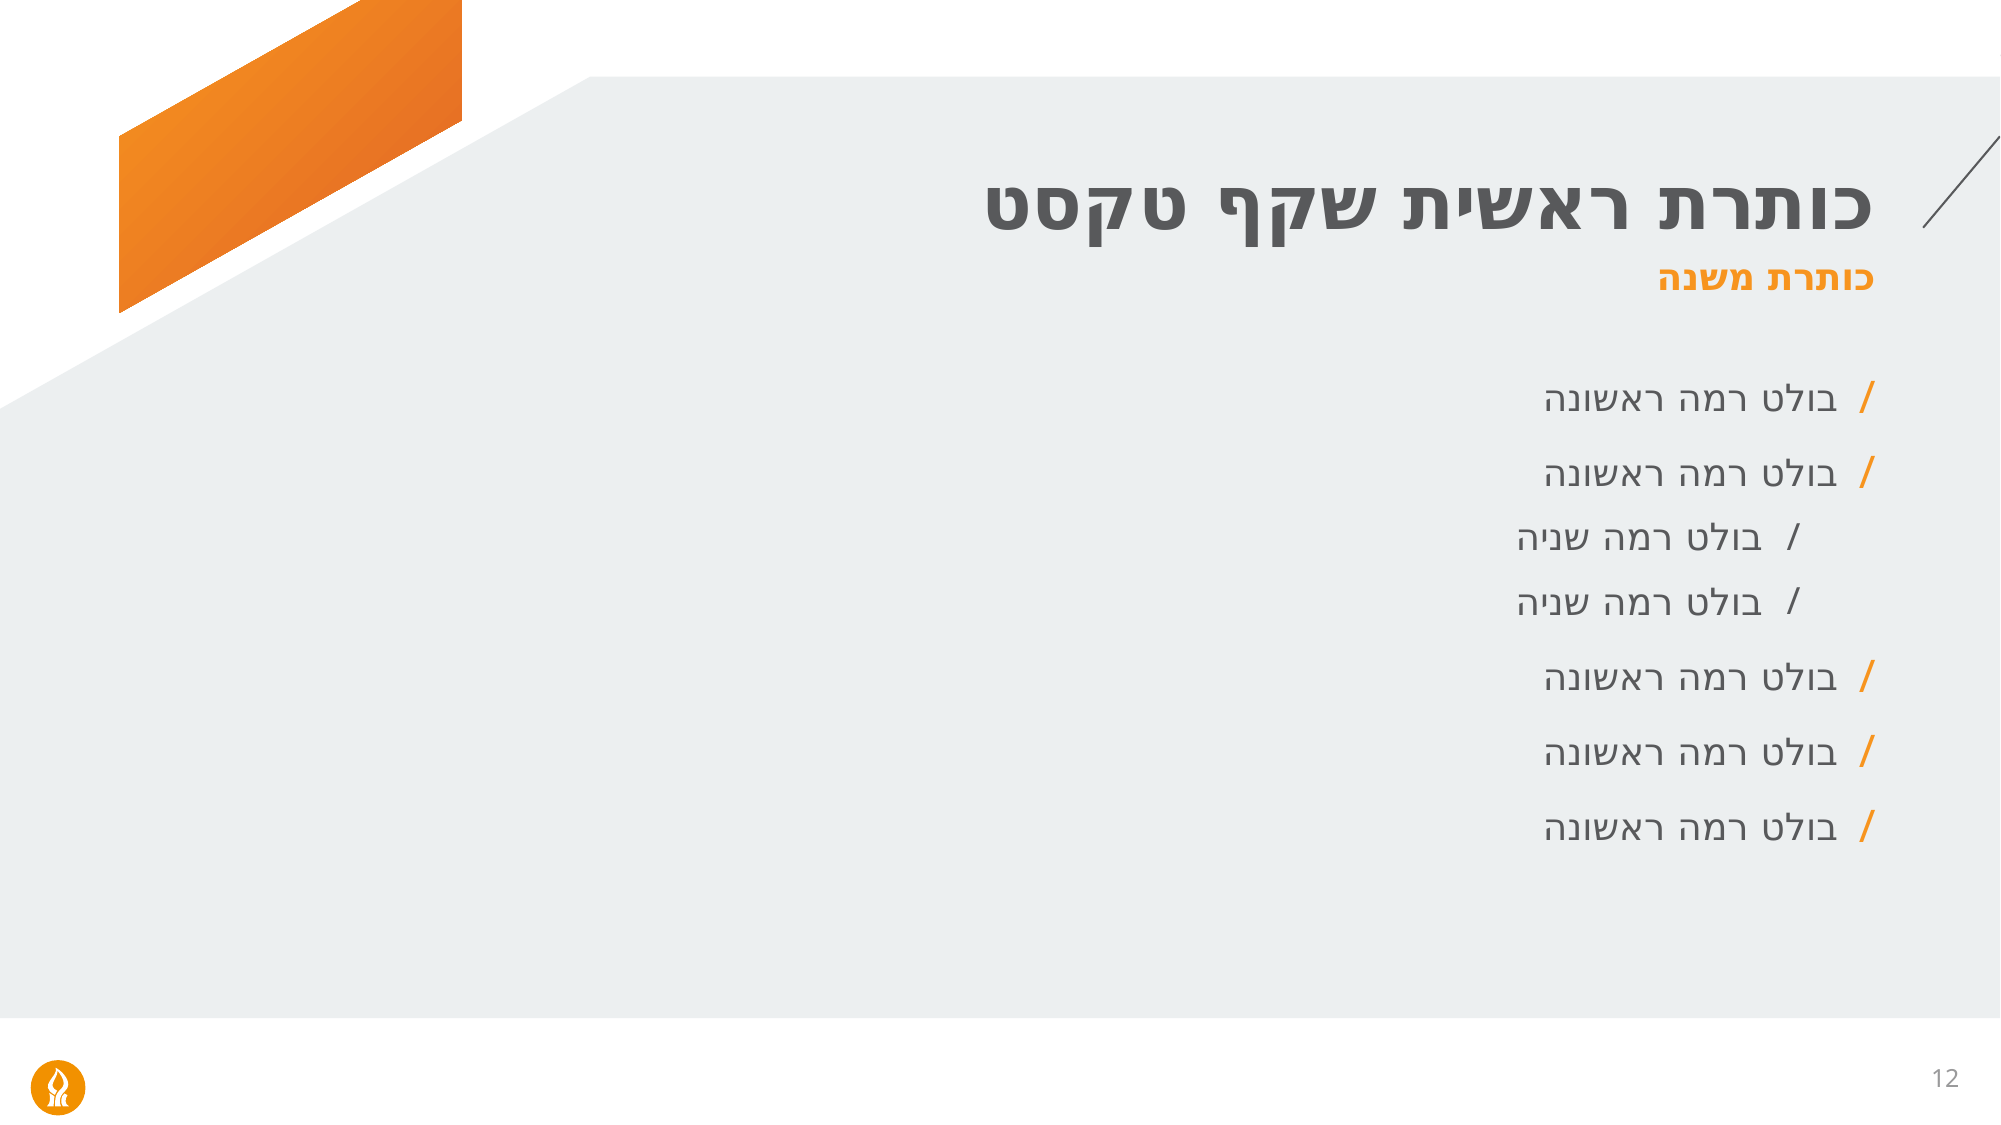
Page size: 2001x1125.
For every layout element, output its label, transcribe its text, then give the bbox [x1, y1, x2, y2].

slide_number 12 [1890, 1049, 2000, 1110]
title כותרת ראשית שקף טקסט [131, 141, 1891, 243]
list כותרת משנה [119, 243, 1891, 301]
list בולט רמה ראשונה בולט רמה ראשונה בולט רמה שניה בולט רמה שניה בולט רמה ראשונה בולט רמה ראשונה בולט רמה ראשונה [131, 357, 1891, 959]
